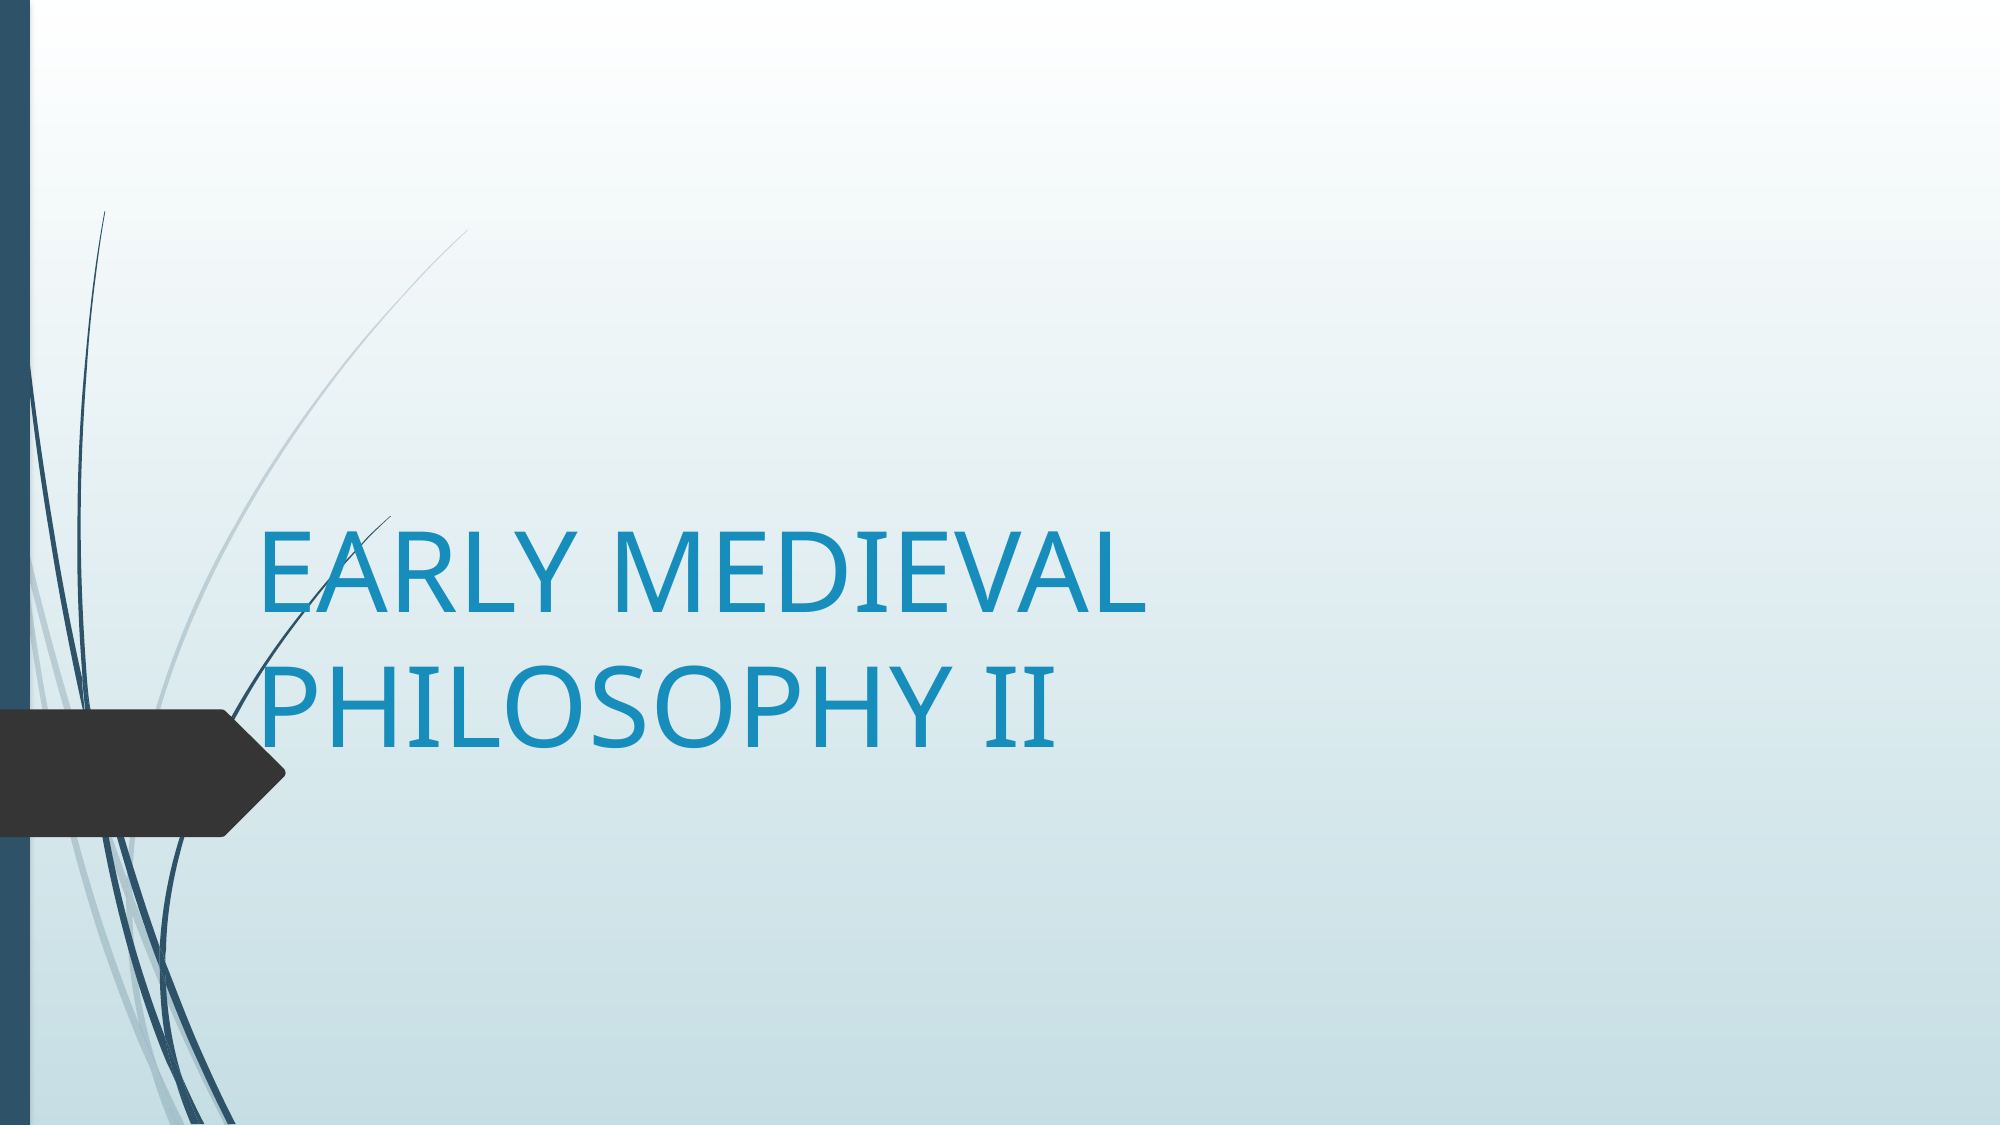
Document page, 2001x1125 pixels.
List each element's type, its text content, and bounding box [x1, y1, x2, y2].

title EARLY MEDIEVAL PHILOSOPHY II [239, 385, 1740, 778]
